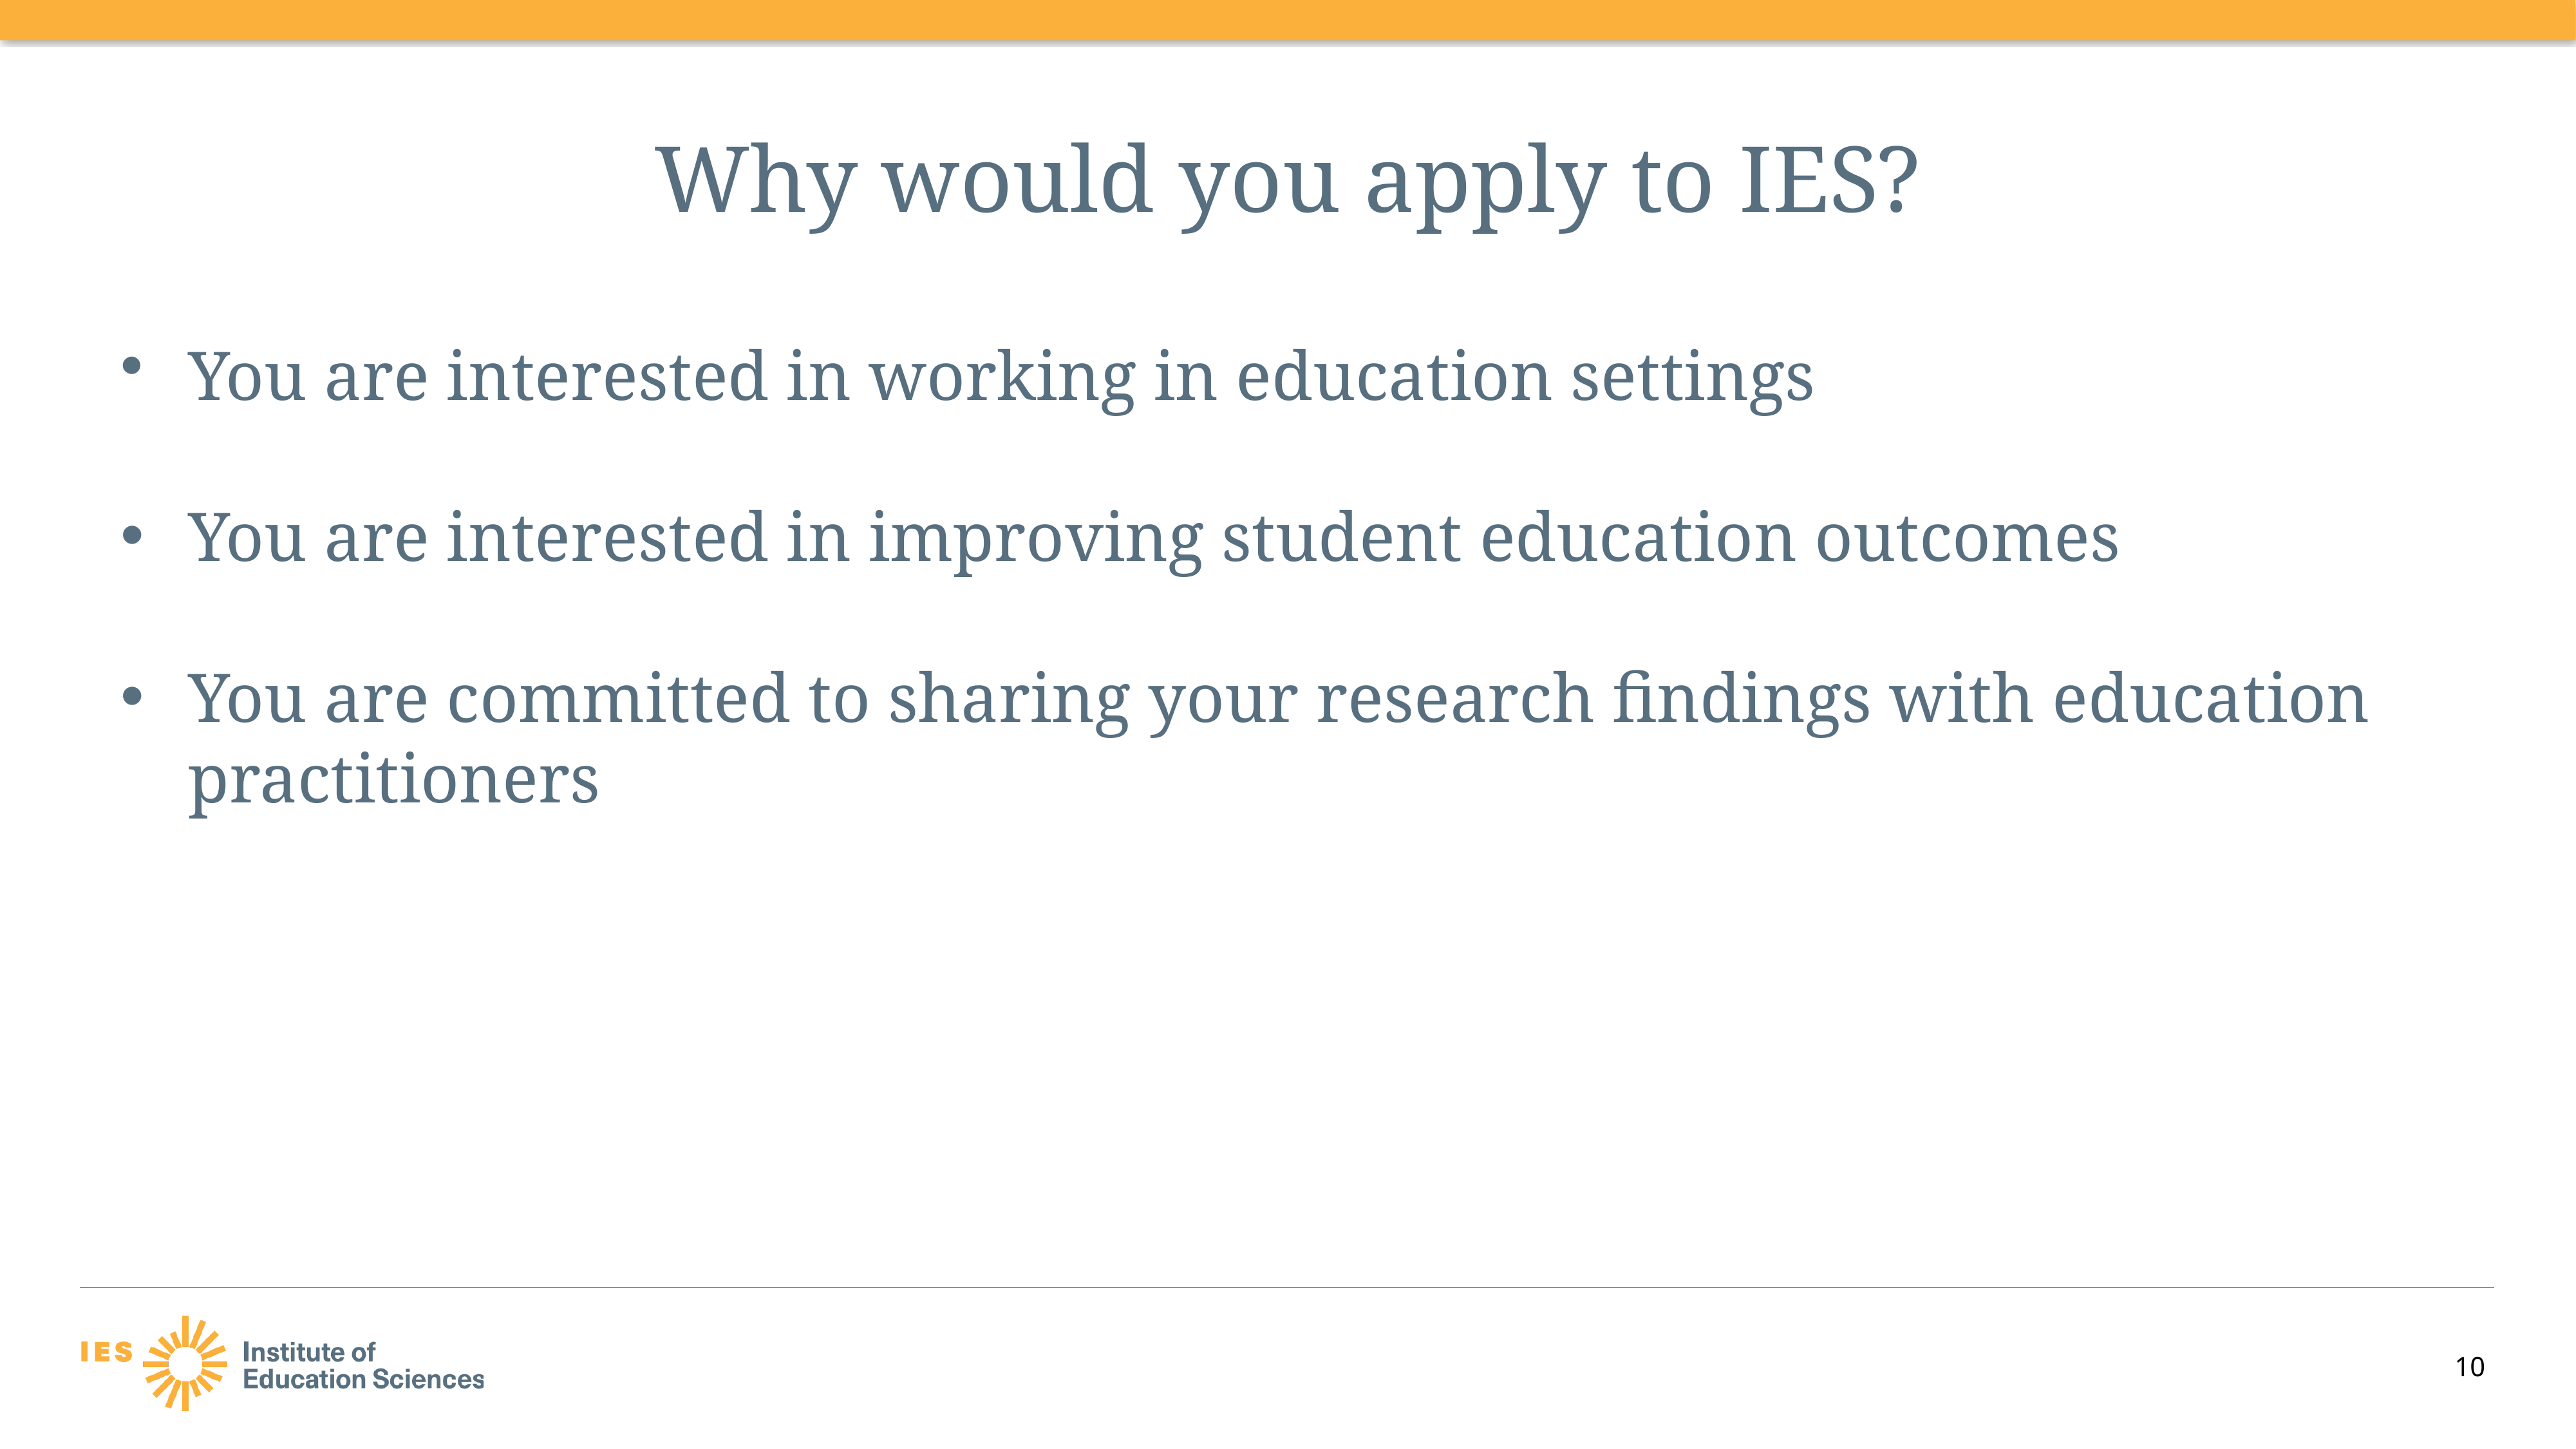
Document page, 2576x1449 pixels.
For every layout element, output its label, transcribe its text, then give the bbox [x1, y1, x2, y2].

slide_number 10 [2394, 1329, 2496, 1407]
list You are interested in working in education settings You are interested in improving student education outcomes You are committed to sharing your research findings with education practitioners [120, 333, 2455, 1137]
title Why would you apply to IES? [120, 120, 2455, 250]
